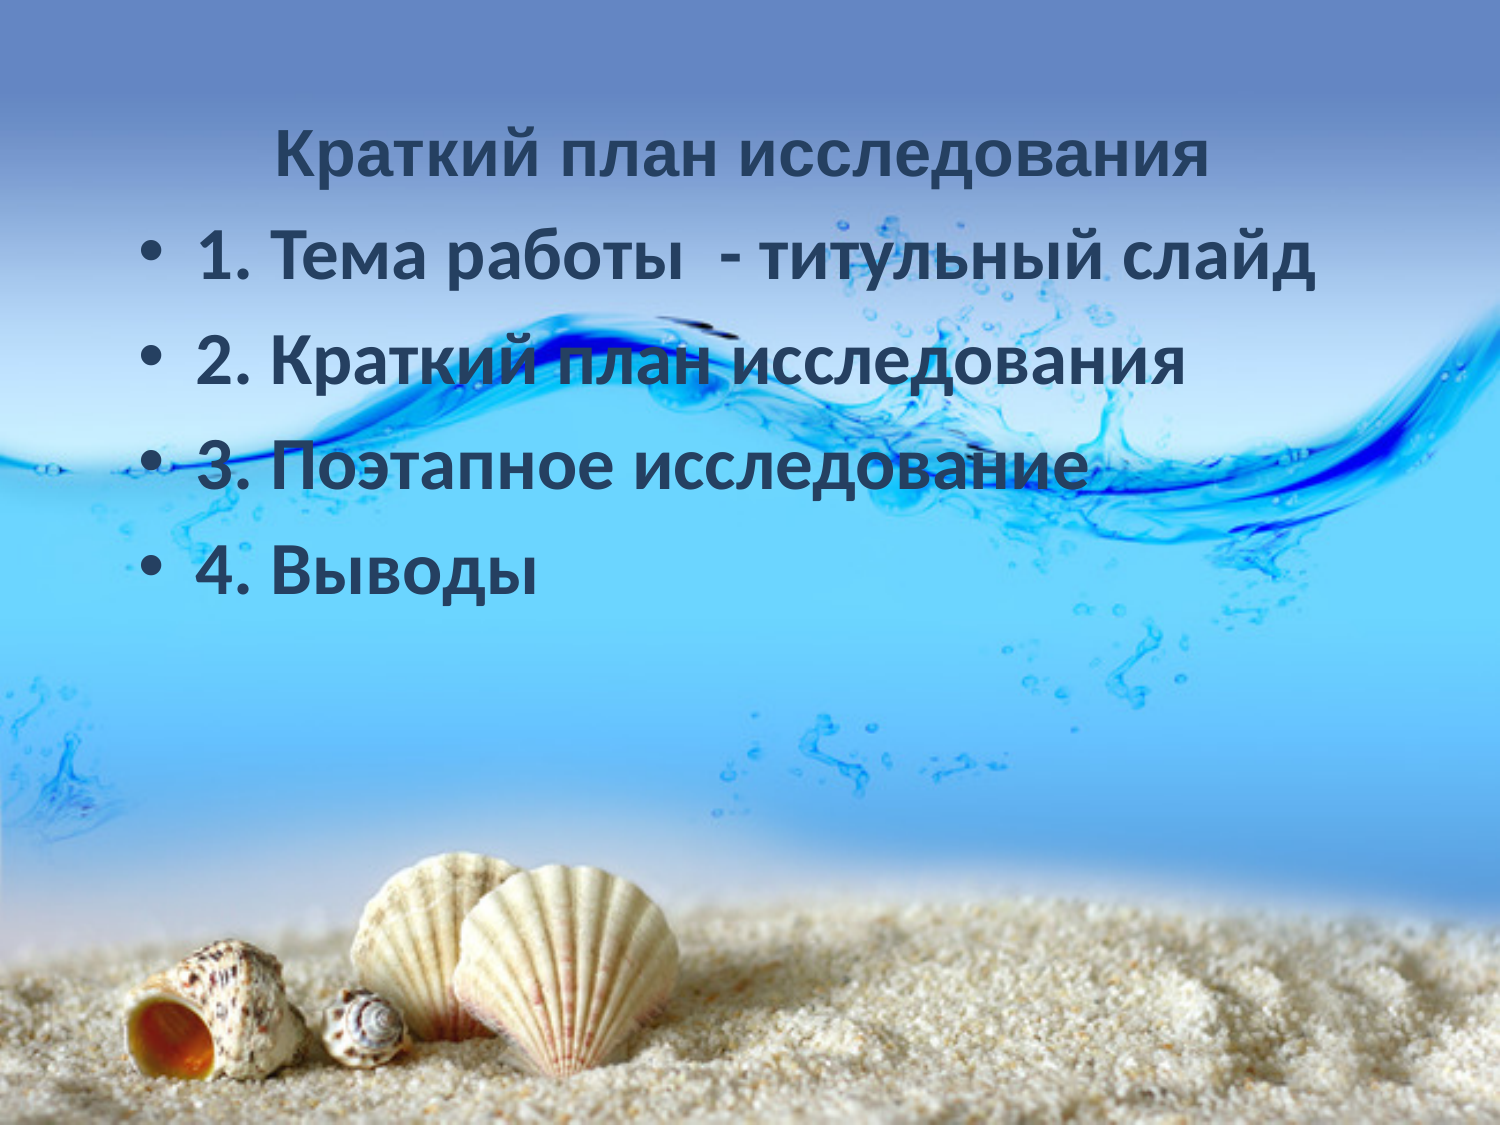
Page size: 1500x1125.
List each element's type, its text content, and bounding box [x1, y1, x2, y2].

list Краткий план исследования 1. Тема работы - титульный слайд 2. Краткий план исследования 3. Поэтапное исследование 4. Выводы [123, 101, 1363, 881]
picture [0, 0, 1500, 1125]
